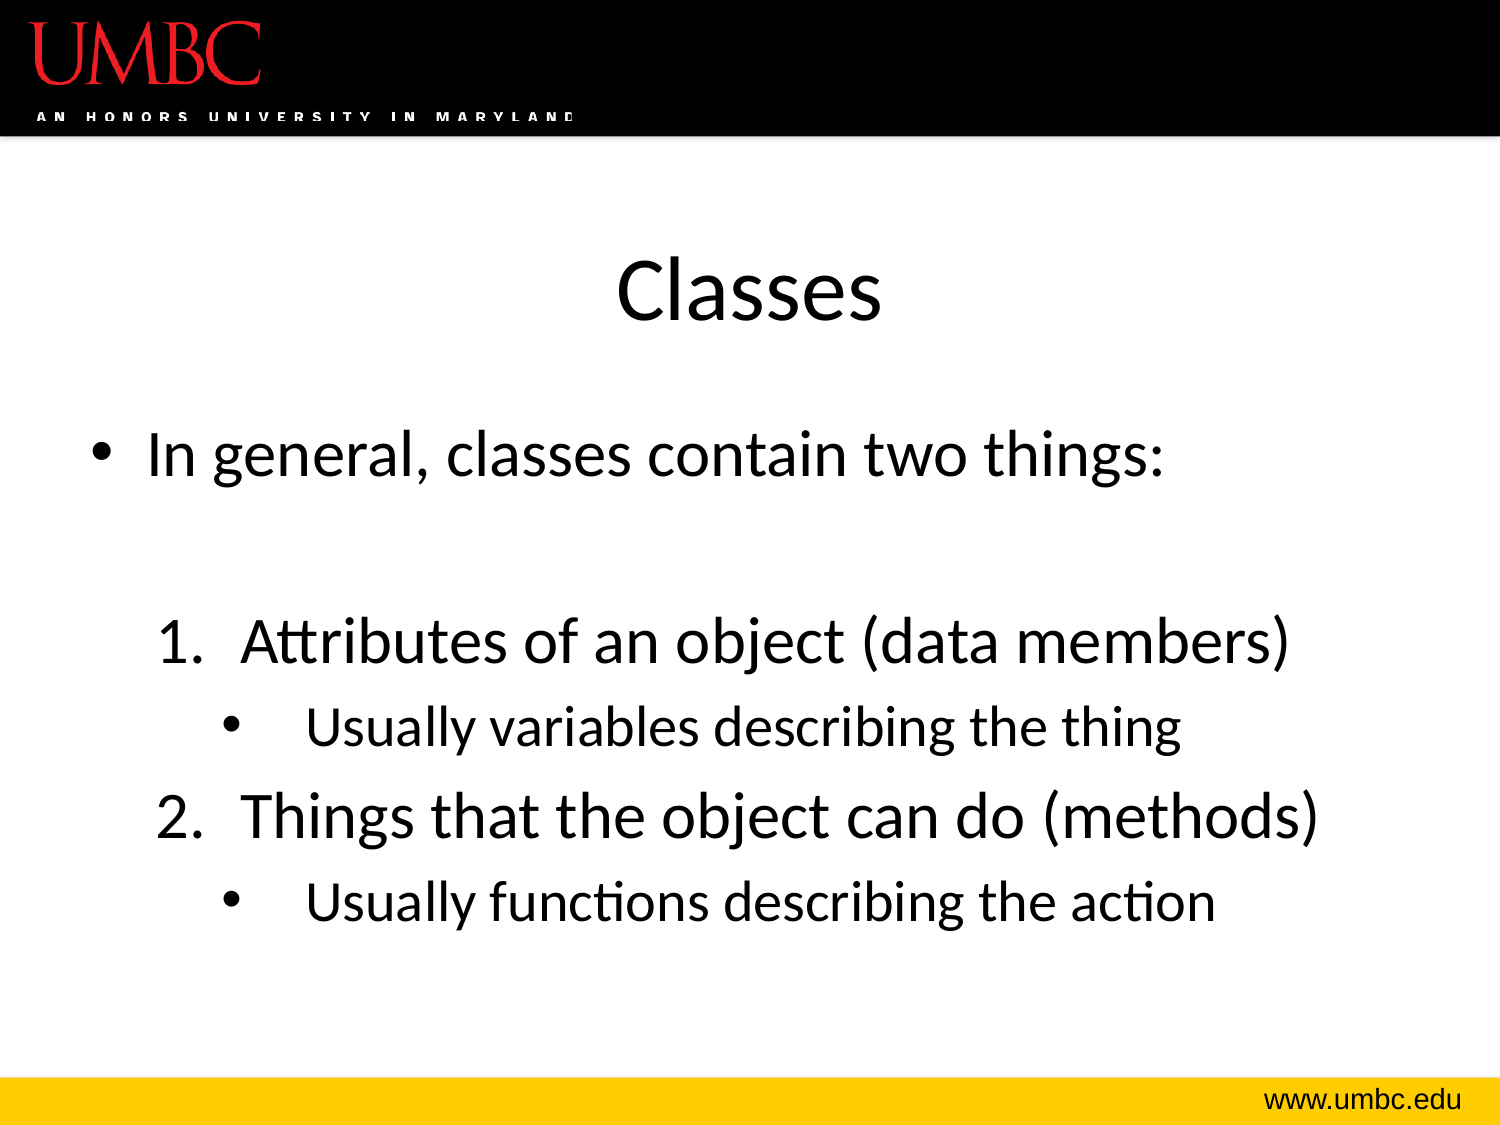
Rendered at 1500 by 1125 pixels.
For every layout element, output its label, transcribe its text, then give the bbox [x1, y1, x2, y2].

title Classes [75, 190, 1425, 378]
list In general, classes contain two things: Attributes of an object (data members) Usually variables describing the thing Things that the object can do (methods) Usually functions describing the action [75, 402, 1425, 1005]
